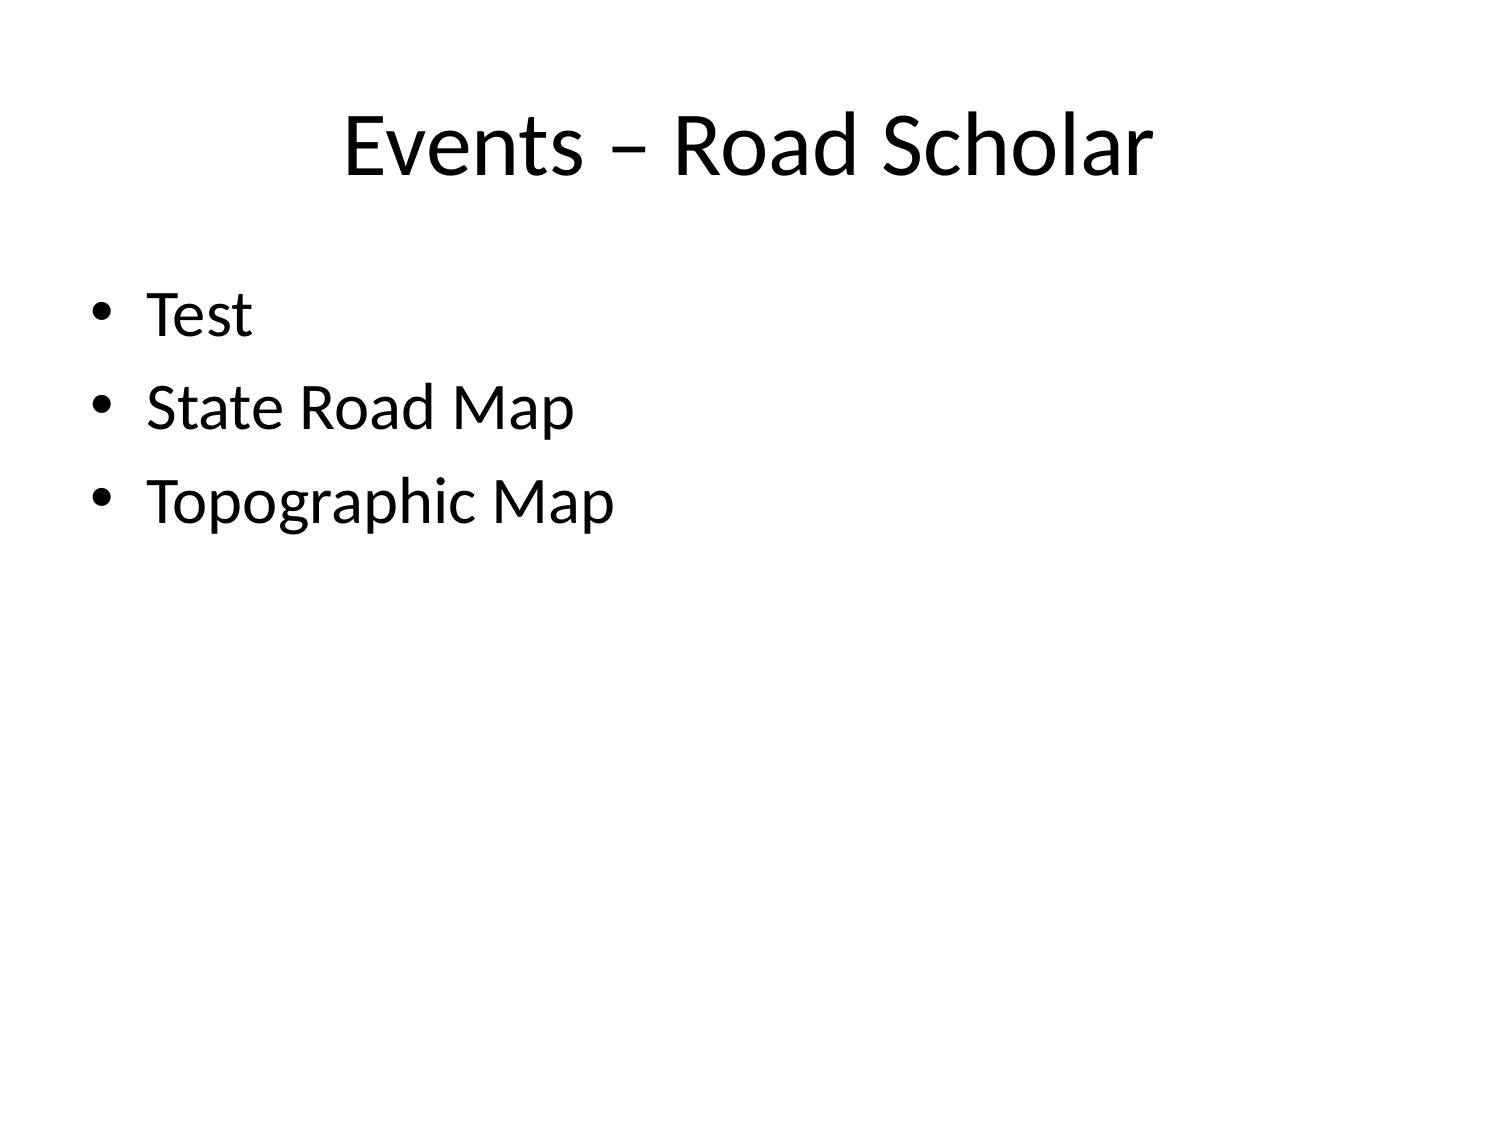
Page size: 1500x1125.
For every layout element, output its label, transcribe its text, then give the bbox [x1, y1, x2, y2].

list Test State Road Map Topographic Map [75, 262, 1425, 1005]
title Events – Road Scholar [75, 45, 1425, 233]
